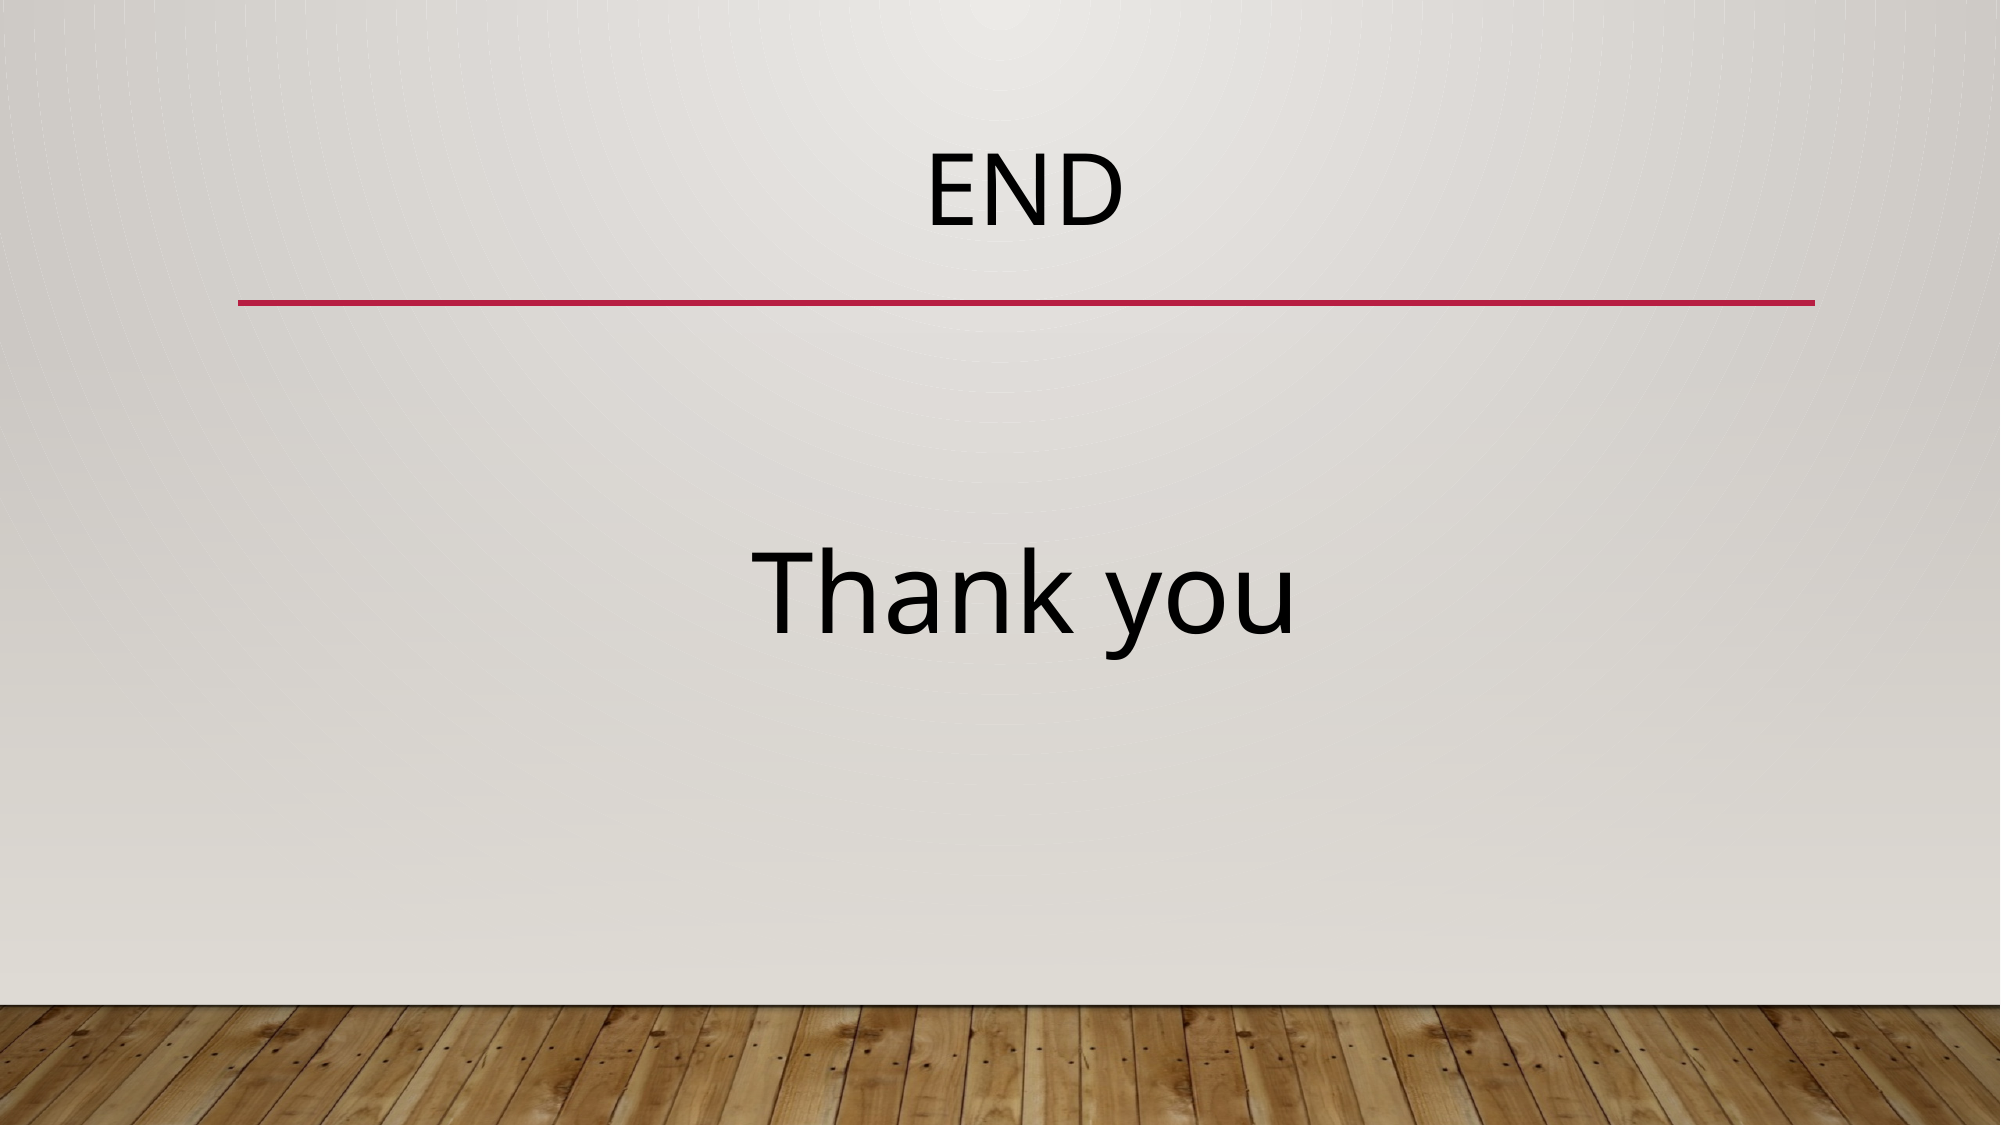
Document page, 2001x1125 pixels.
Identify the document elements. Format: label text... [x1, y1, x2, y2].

picture [0, 1005, 2000, 1125]
title END [238, 131, 1814, 305]
list Thank you [238, 330, 1814, 897]
